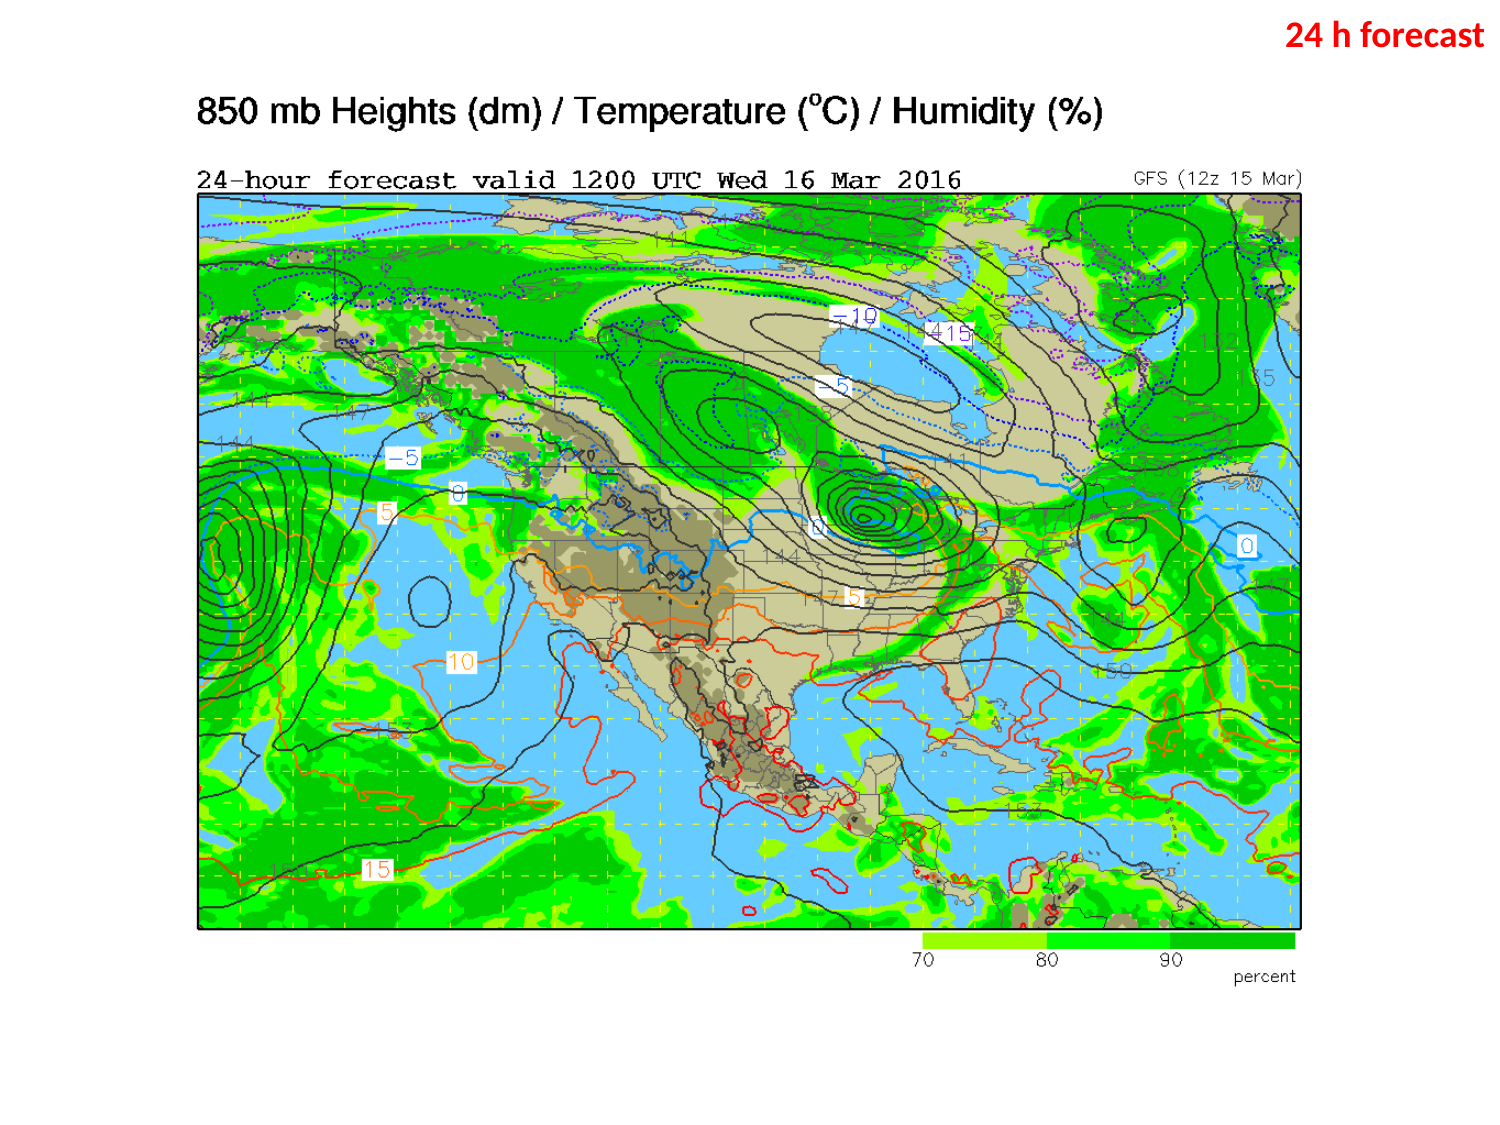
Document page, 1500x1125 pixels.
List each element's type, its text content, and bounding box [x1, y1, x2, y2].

picture [187, 0, 1313, 1125]
text_box 24 h forecast [1314, 2, 1500, 63]
